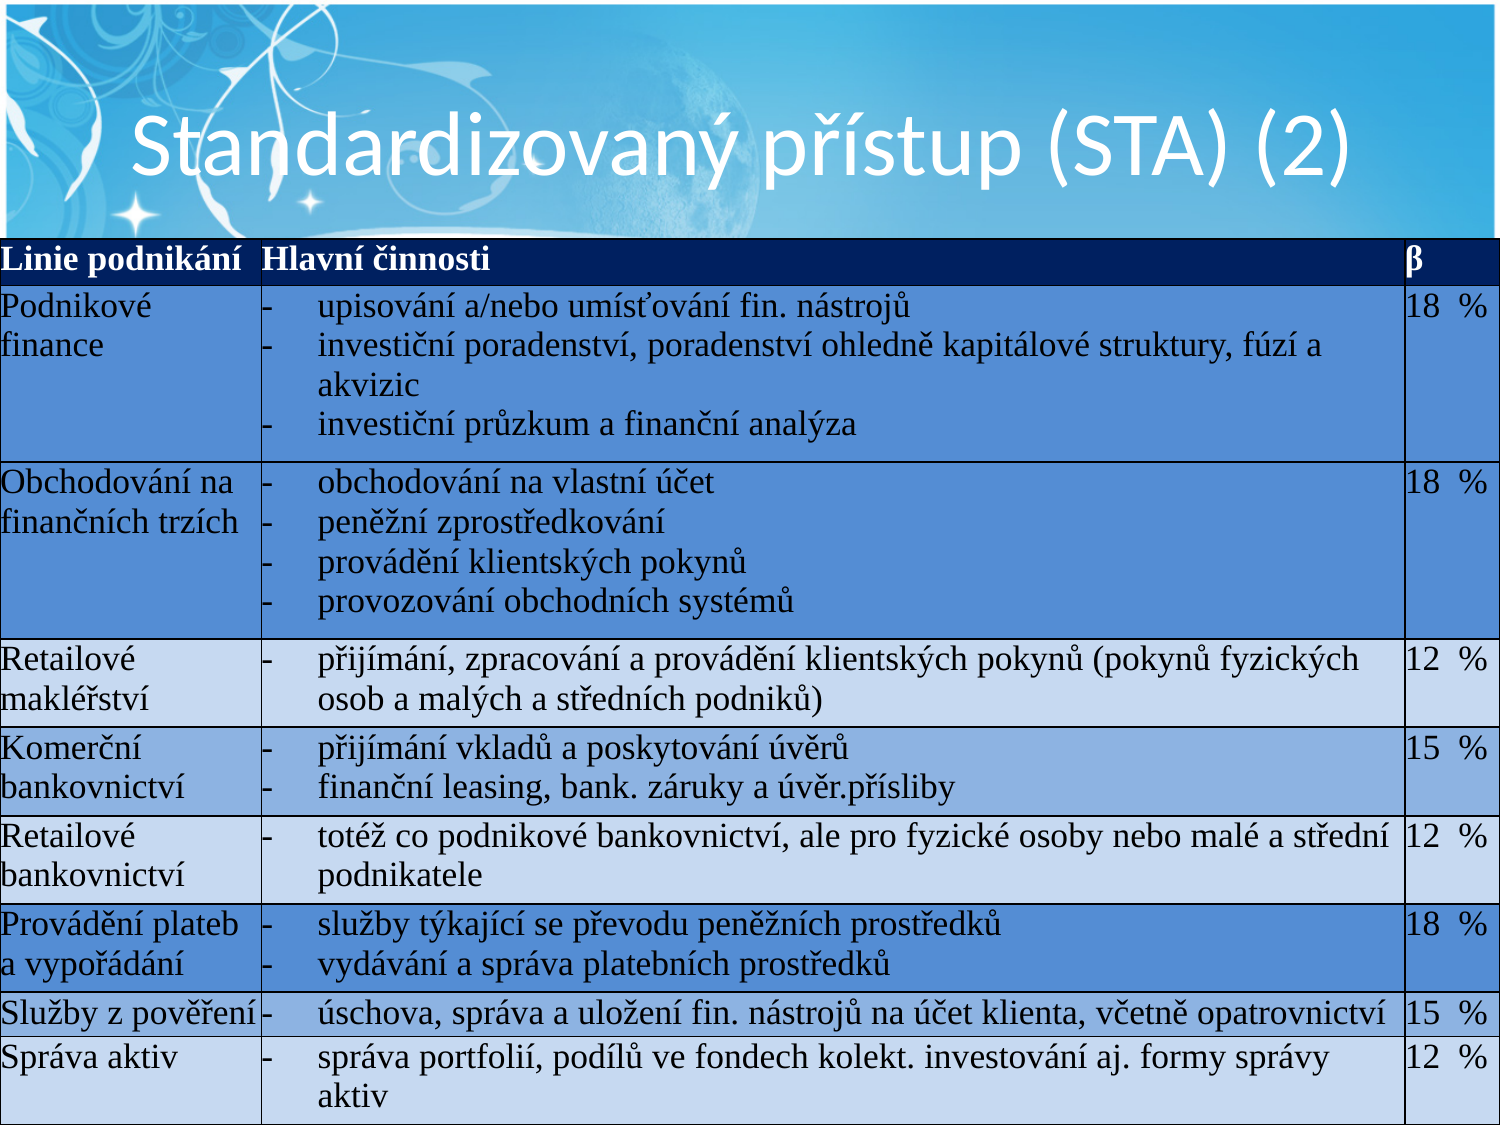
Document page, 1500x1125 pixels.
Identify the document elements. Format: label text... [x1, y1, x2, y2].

table_cell 12 % [1406, 640, 1499, 726]
table_cell 18 % [1406, 286, 1499, 461]
table_header β [1406, 240, 1499, 285]
table_cell přijímání vkladů a poskytování úvěrů finanční leasing, bank. záruky a úvěr.přísliby [262, 728, 1404, 815]
table_header Linie podnikání [1, 240, 261, 285]
table_cell Podnikové finance [1, 286, 261, 461]
table_cell obchodování na vlastní účet peněžní zprostředkování provádění klientských pokynů provozování obchodních systémů [262, 463, 1404, 638]
table_cell Provádění plateb a vypořádání [1, 905, 261, 991]
table_cell 18 % [1406, 463, 1499, 638]
table_cell Retailové bankovnictví [1, 817, 261, 903]
table_cell 15 % [1406, 993, 1499, 1036]
table_header Hlavní činnosti [262, 240, 1404, 285]
table_cell Retailové makléřství [1, 640, 261, 726]
table_cell Obchodování na finančních trzích [1, 463, 261, 638]
table_cell 15 % [1406, 728, 1499, 815]
table_cell upisování a/nebo umísťování fin. nástrojů investiční poradenství, poradenství ohledně kapitálové struktury, fúzí a akvizic investiční průzkum a finanční analýza [262, 286, 1404, 461]
table_cell totéž co podnikové bankovnictví, ale pro fyzické osoby nebo malé a střední podnikatele [262, 817, 1404, 903]
table_cell správa portfolií, podílů ve fondech kolekt. investování aj. formy správy aktiv [262, 1037, 1404, 1124]
table_cell 12 % [1406, 817, 1499, 903]
table_cell Správa aktiv [1, 1037, 261, 1124]
table_cell 18 % [1406, 905, 1499, 991]
table_cell přijímání, zpracování a provádění klientských pokynů (pokynů fyzických osob a malých a středních podniků) [262, 640, 1404, 726]
title Standardizovaný přístup (STA) (2) [74, 44, 1412, 233]
picture [0, 0, 1500, 238]
table_cell úschova, správa a uložení fin. nástrojů na účet klienta, včetně opatrovnictví [262, 993, 1404, 1036]
table_cell 12 % [1406, 1037, 1499, 1124]
table_cell Komerční bankovnictví [1, 728, 261, 815]
table_cell služby týkající se převodu peněžních prostředků vydávání a správa platebních prostředků [262, 905, 1404, 991]
table_cell Služby z pověření [1, 993, 261, 1036]
